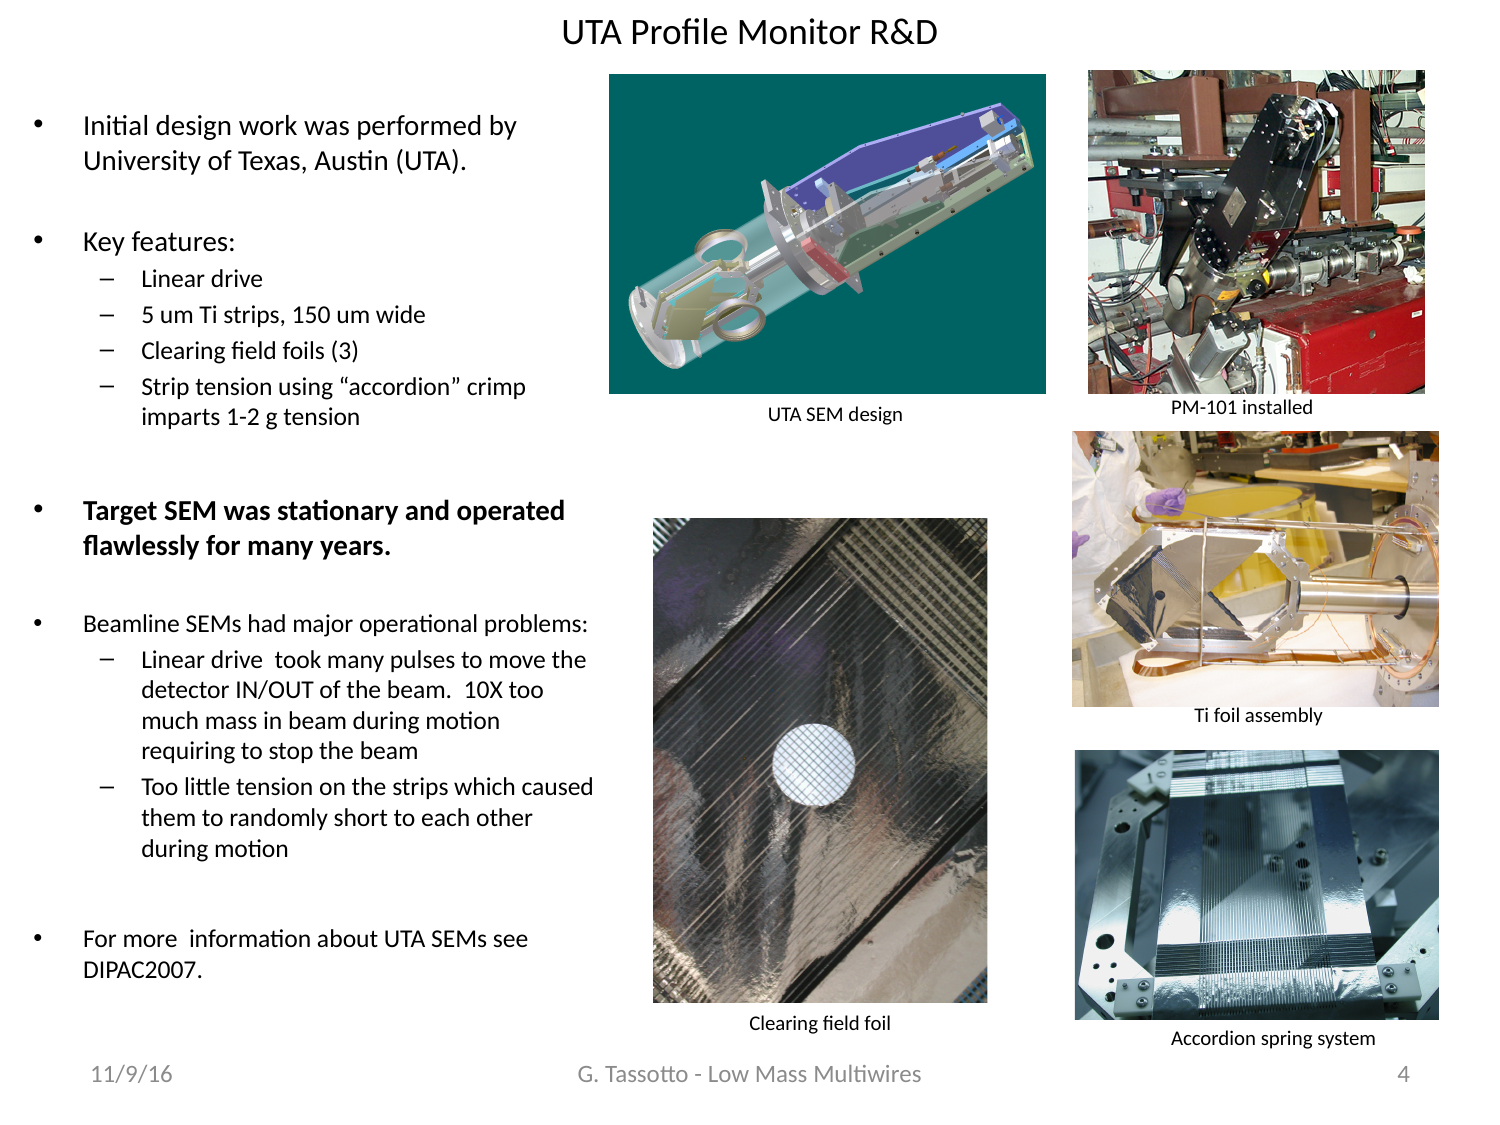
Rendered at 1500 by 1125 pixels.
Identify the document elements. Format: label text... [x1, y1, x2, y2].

text_box Accordion spring system [1156, 1017, 1474, 1058]
picture [609, 74, 1046, 394]
text_box UTA SEM design [753, 402, 988, 434]
picture [652, 518, 988, 1003]
picture [1072, 431, 1440, 707]
slide_number 4 [1074, 1042, 1425, 1103]
title UTA Profile Monitor R&D [75, 0, 1425, 60]
text_box PM-101 installed [1156, 402, 1397, 426]
picture [1074, 750, 1440, 1021]
footer G. Tassotto - Low Mass Multiwires [512, 1042, 988, 1103]
text_box Clearing field foil [734, 1011, 942, 1042]
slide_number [75, 1042, 425, 1103]
list Initial design work was performed by University of Texas, Austin (UTA). Key features: Linear drive 5 um Ti strips, 150 um wide Clearing field foils (3) Strip tension using “accordion” crimp imparts 1-2 g tension Target SEM was stationary and operated flawlessly for many years. Beamline SEMs had major operational problems: Linear drive took many pulses to move the detector IN/OUT of the beam. 10X too much mass in beam during motion requiring to stop the beam Too little tension on the strips which caused them to randomly short to each other during motion For more information about UTA SEMs see DIPAC2007. [18, 98, 615, 1020]
picture [1088, 70, 1425, 394]
text_box Ti foil assembly [1179, 715, 1397, 734]
